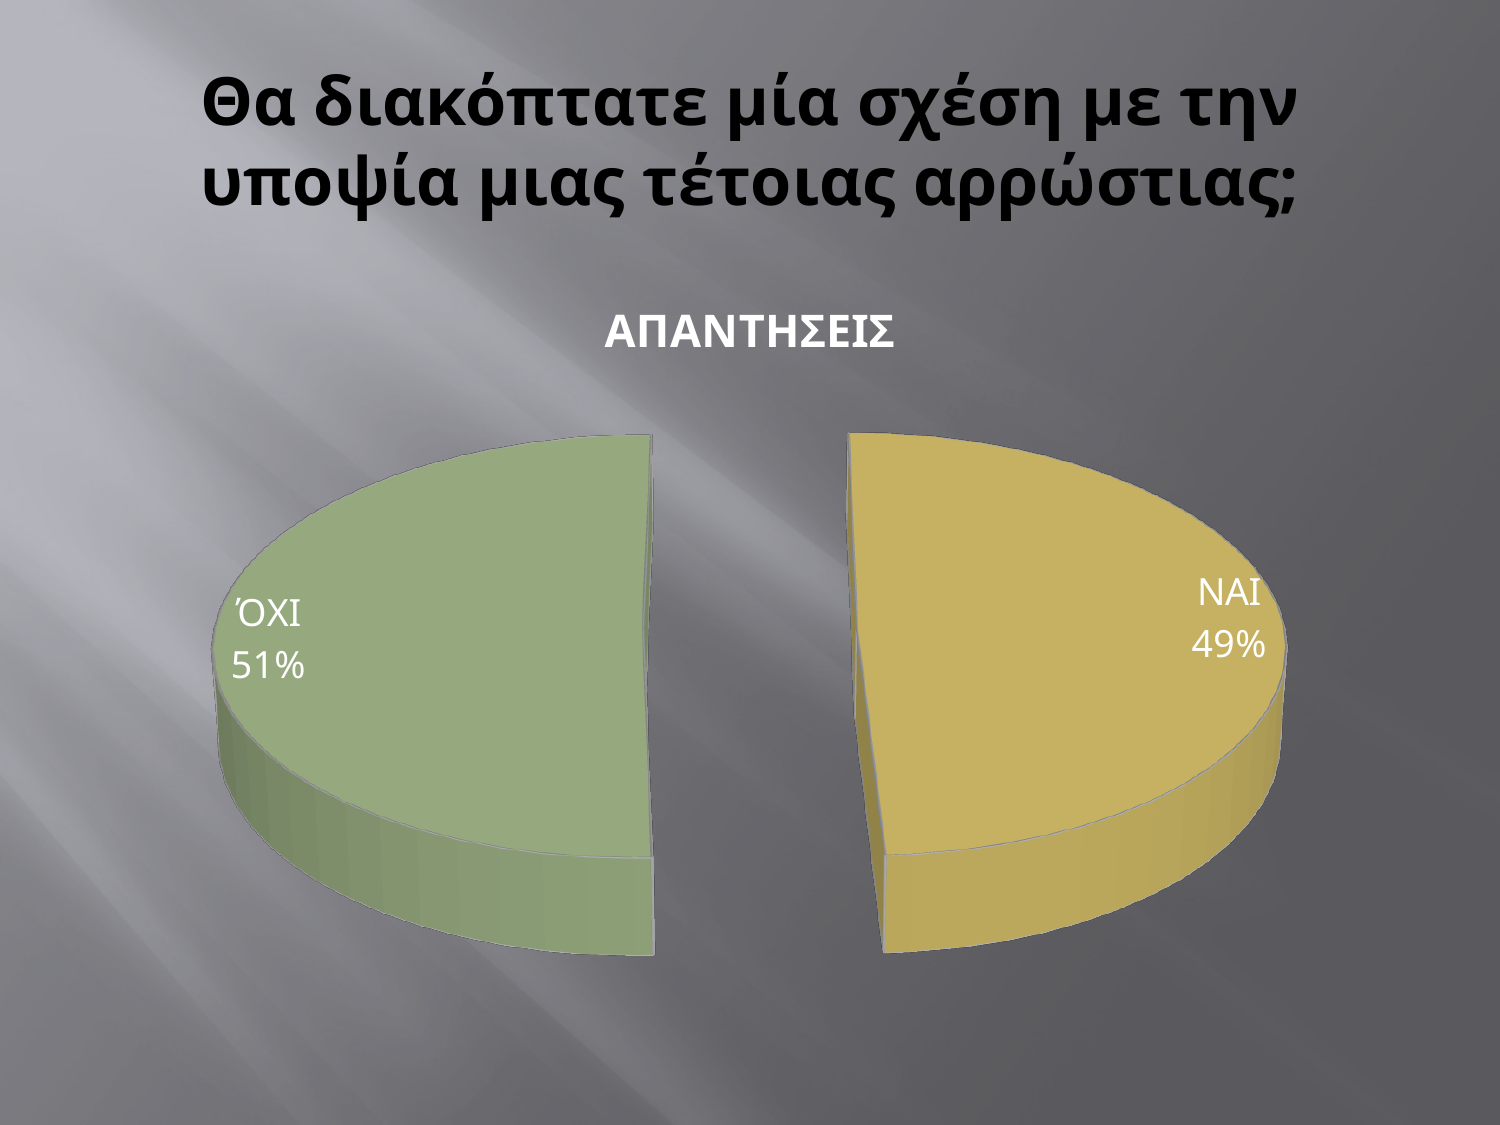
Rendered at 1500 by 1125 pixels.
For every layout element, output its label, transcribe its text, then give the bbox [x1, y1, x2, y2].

chart [74, 262, 1426, 1036]
title Θα διακόπτατε μία σχέση με την υποψία μιας τέτοιας αρρώστιας; [75, 45, 1425, 233]
